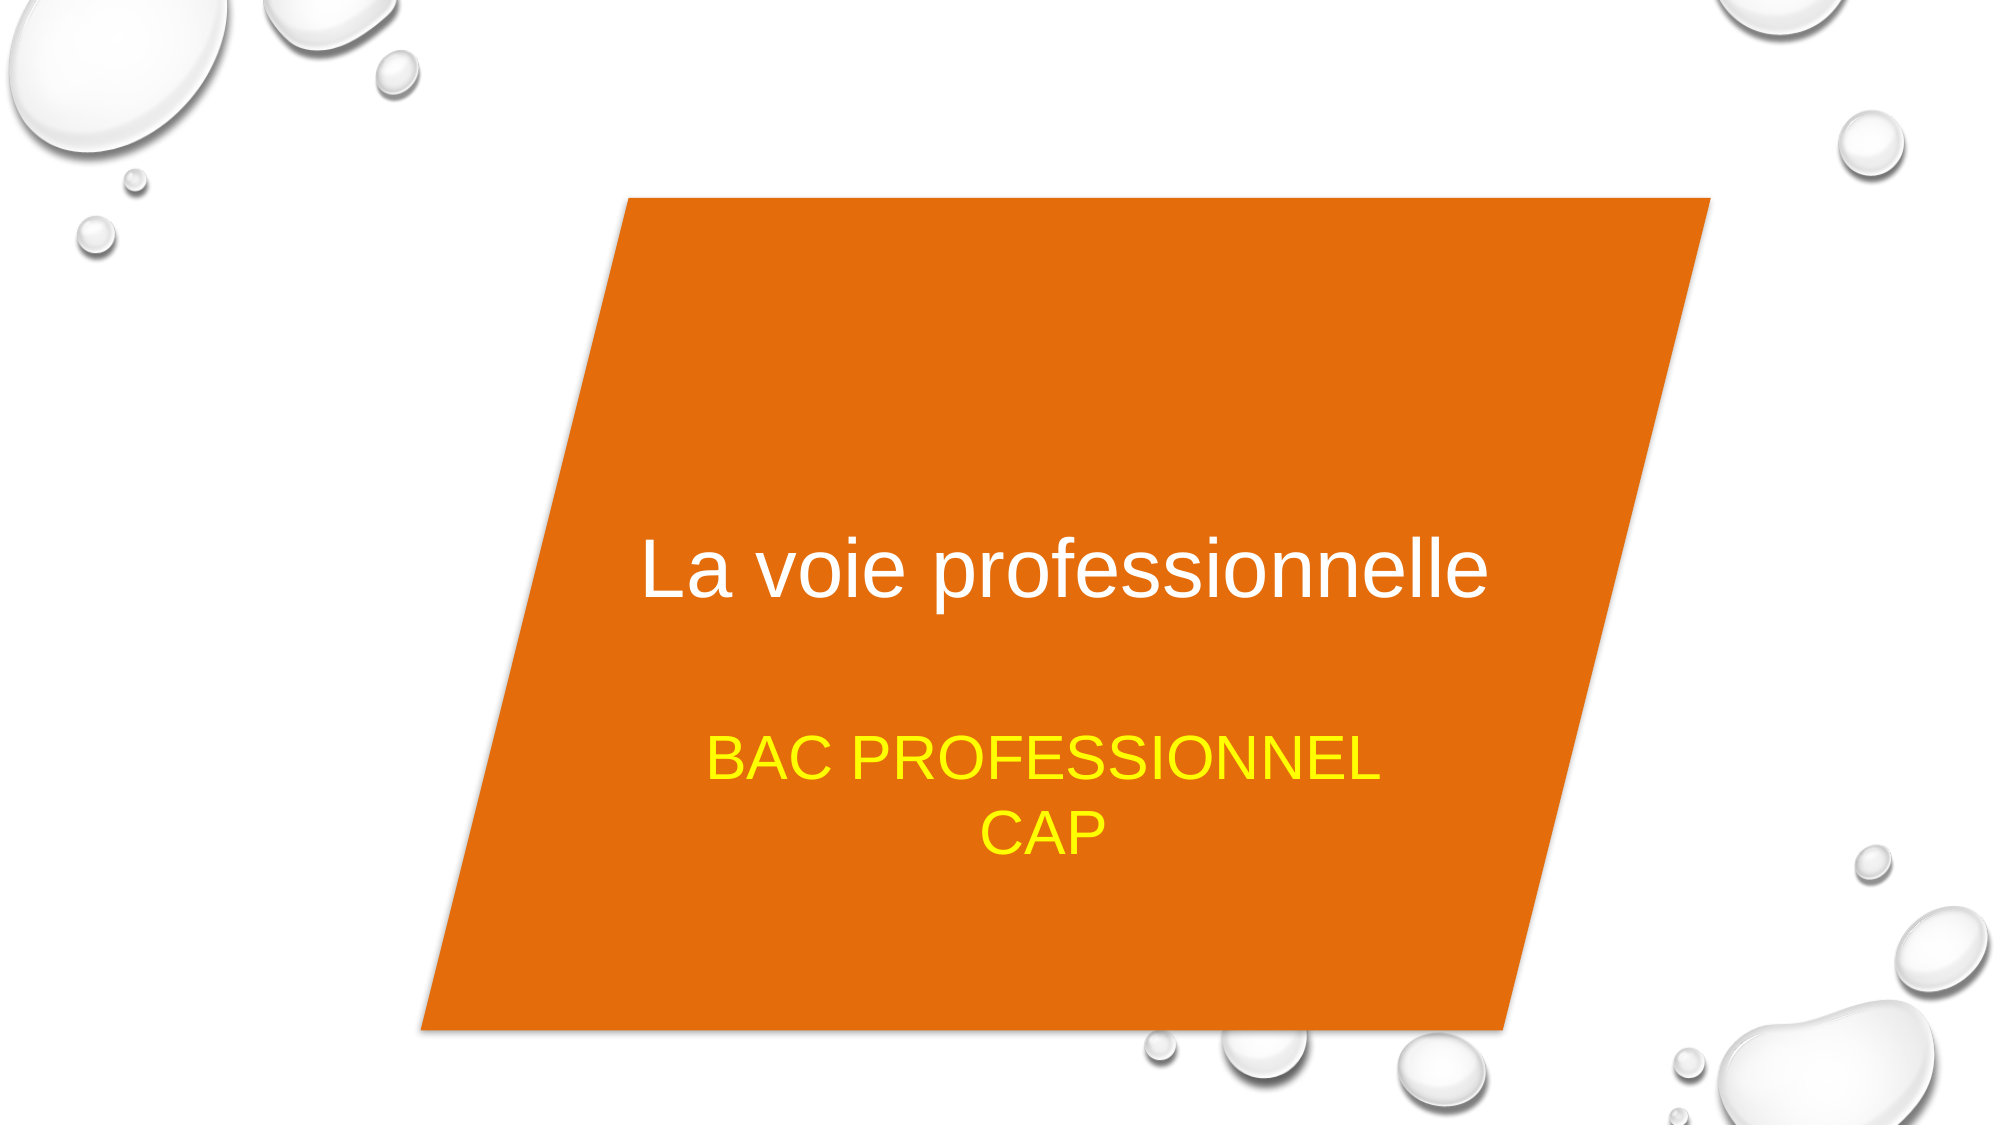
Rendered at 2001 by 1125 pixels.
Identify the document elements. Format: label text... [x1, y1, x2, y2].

picture [0, 0, 2000, 1125]
text_box BAC PROFESSIONNEL CAP [689, 709, 1398, 875]
text_box La voie professionnelle [419, 197, 1712, 1032]
